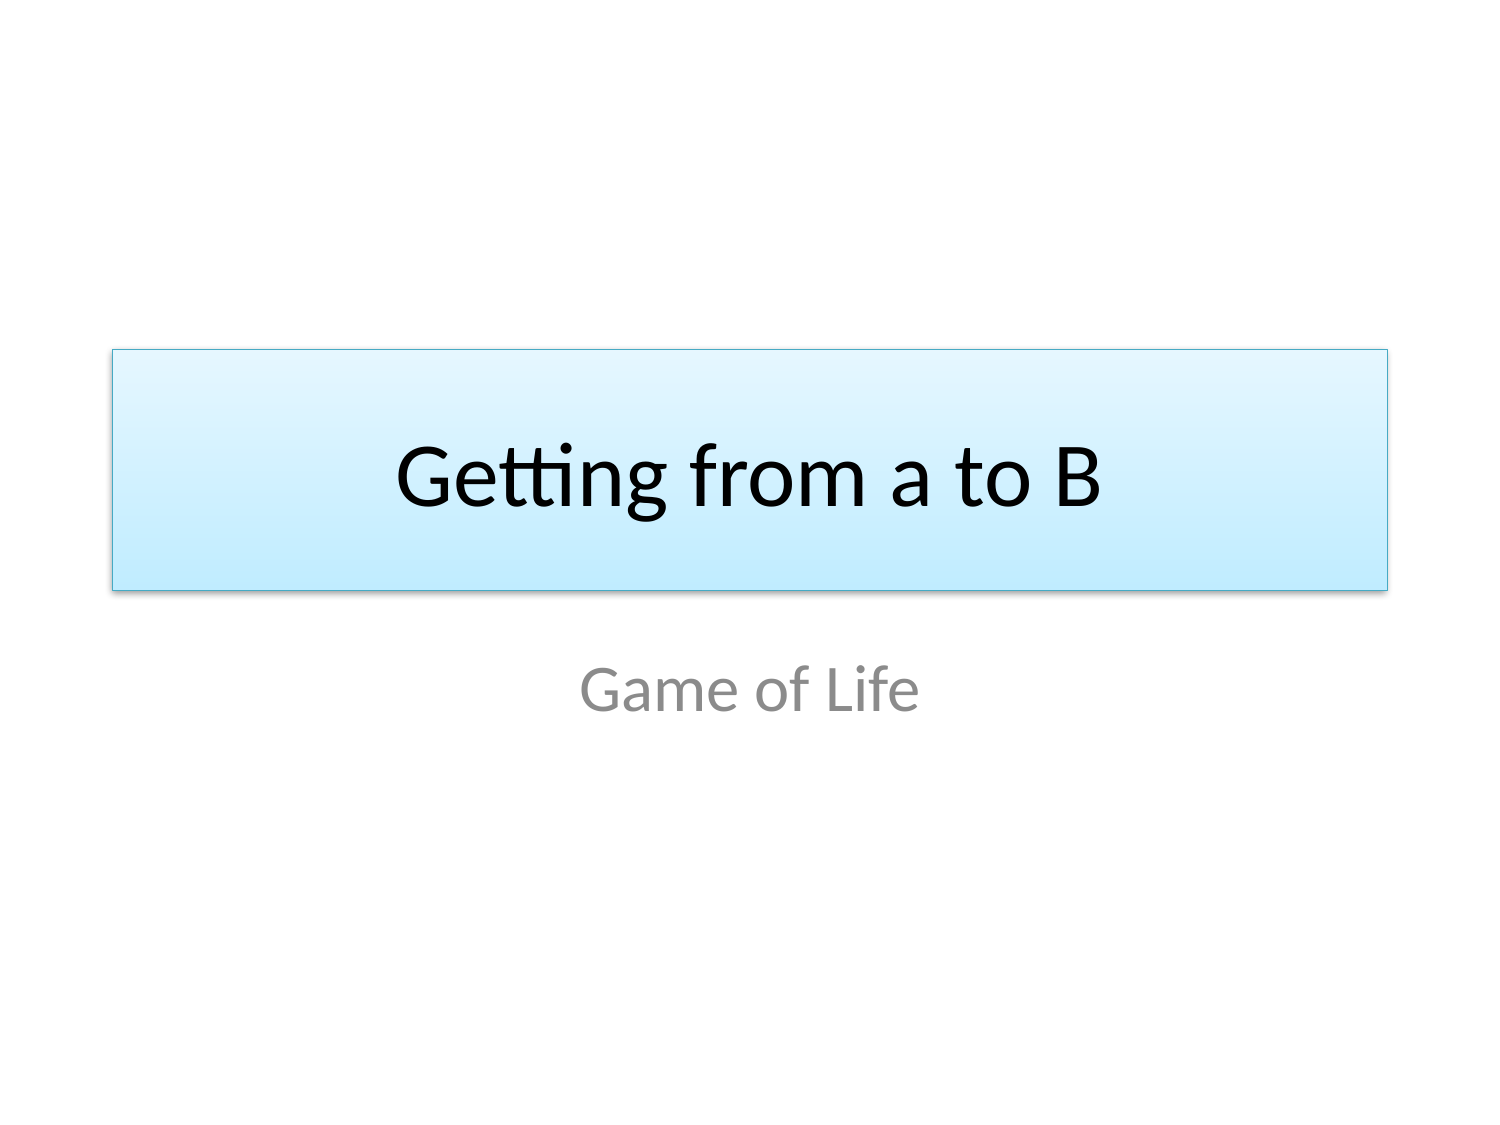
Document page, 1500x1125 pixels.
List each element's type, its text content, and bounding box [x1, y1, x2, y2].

title Getting from a to B [112, 349, 1388, 591]
subtitle Game of Life [225, 637, 1275, 925]
